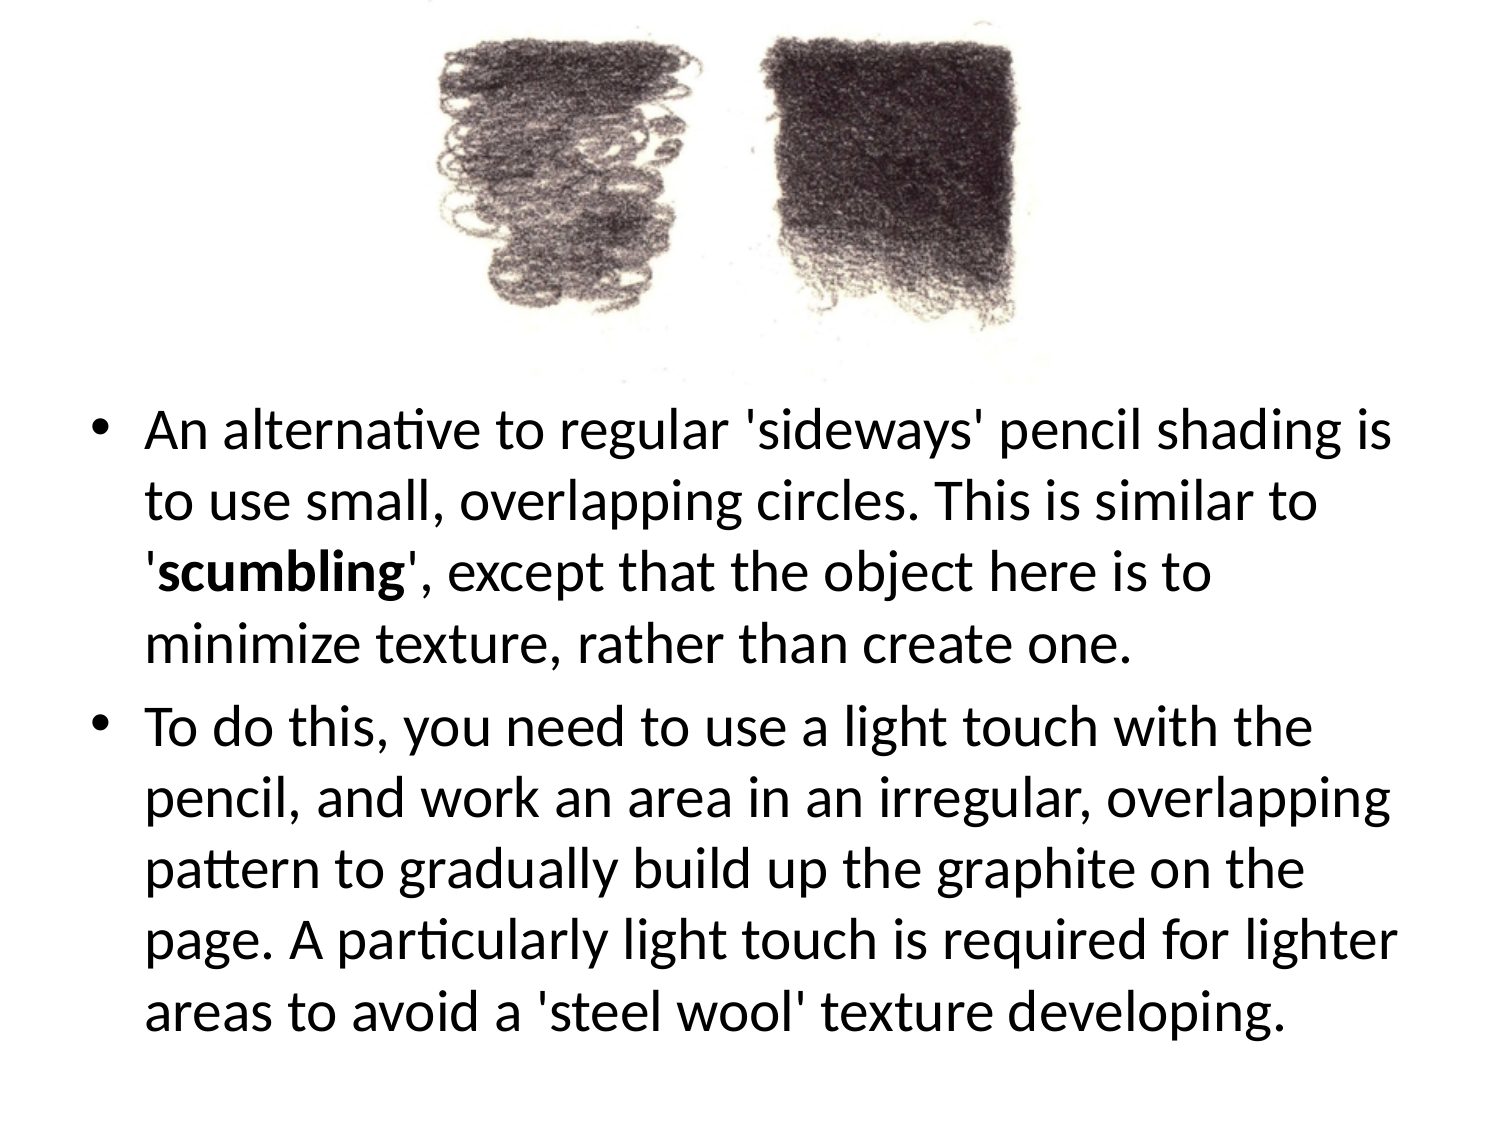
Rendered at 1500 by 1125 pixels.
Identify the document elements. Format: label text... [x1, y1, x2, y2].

picture [424, 0, 1051, 385]
list An alternative to regular 'sideways' pencil shading is to use small, overlapping circles. This is similar to 'scumbling', except that the object here is to minimize texture, rather than create one. To do this, you need to use a light touch with the pencil, and work an area in an irregular, overlapping pattern to gradually build up the graphite on the page. A particularly light touch is required for lighter areas to avoid a 'steel wool' texture developing. [75, 382, 1425, 1125]
